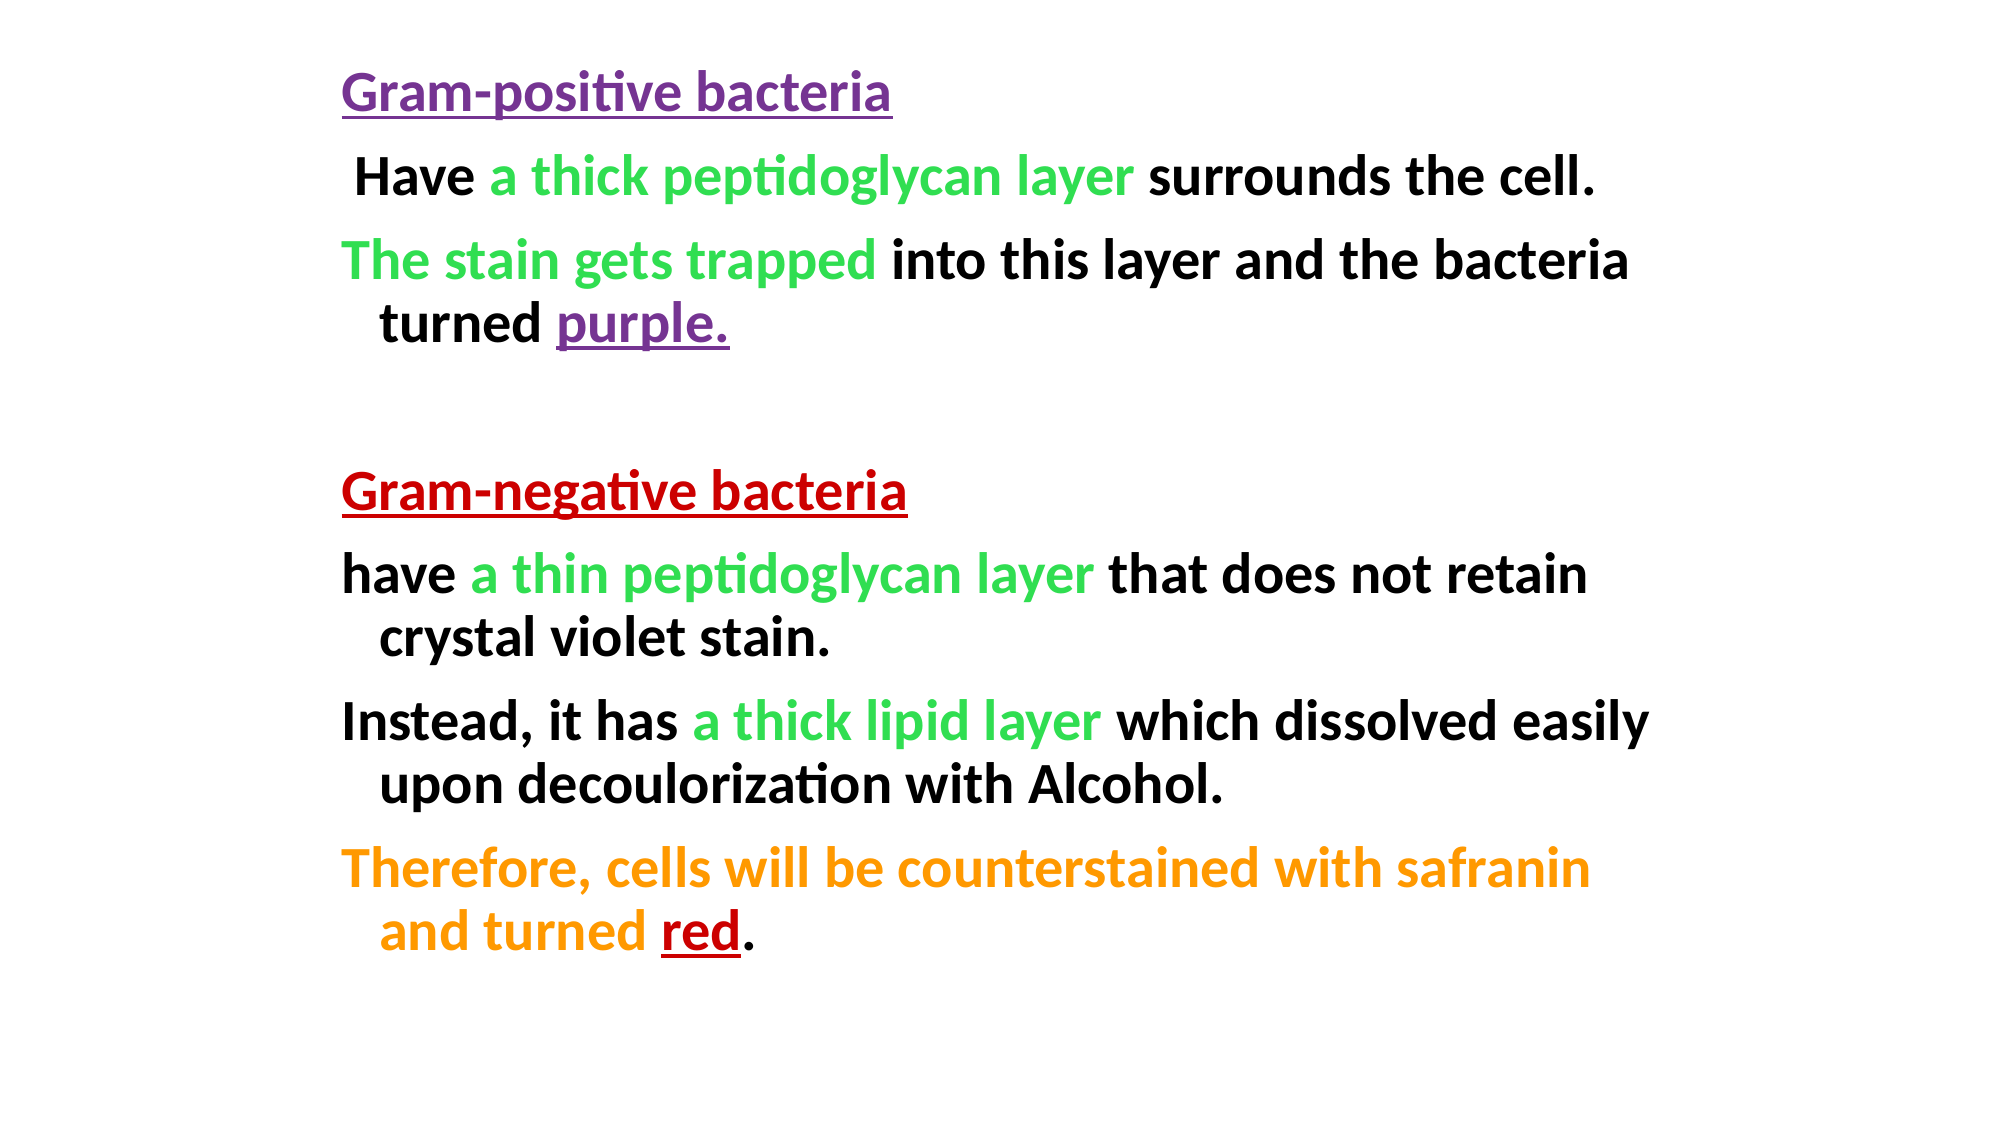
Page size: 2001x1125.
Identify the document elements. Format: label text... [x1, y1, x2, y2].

list Gram-positive bacteria Have a thick peptidoglycan layer surrounds the cell. The stain gets trapped into this layer and the bacteria turned purple. Gram-negative bacteria have a thin peptidoglycan layer that does not retain crystal violet stain. Instead, it has a thick lipid layer which dissolved easily upon decoulorization with Alcohol. Therefore, cells will be counterstained with safranin and turned red. [326, 54, 1677, 976]
